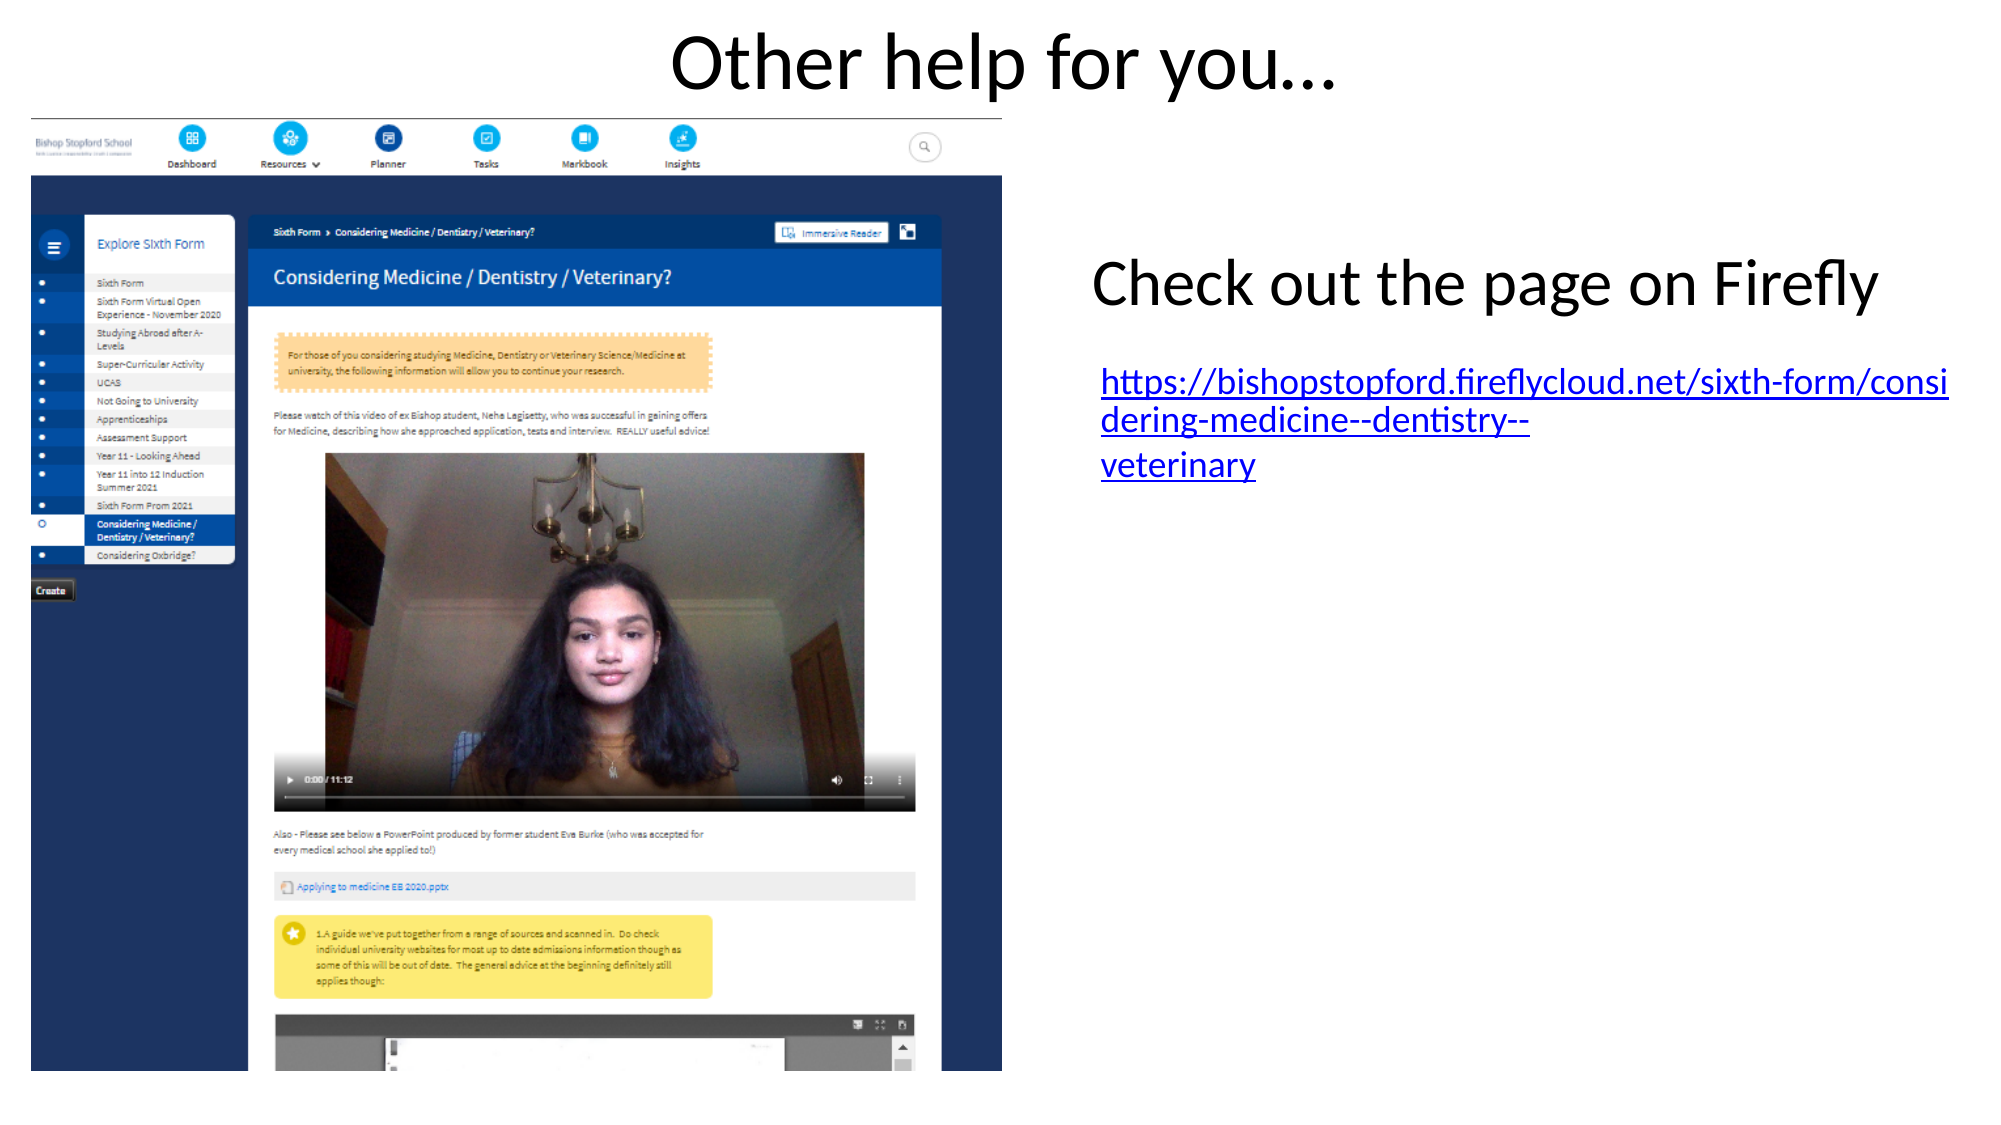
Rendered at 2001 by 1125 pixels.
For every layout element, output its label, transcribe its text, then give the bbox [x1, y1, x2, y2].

list Check out the page on Firefly [1035, 230, 1938, 974]
picture [31, 118, 1002, 1071]
text_box https://bishopstopford.fireflycloud.net/sixth-form/considering-medicine--dentistry--veterinary [1085, 349, 1971, 500]
title Other help for you… [104, 0, 1905, 114]
